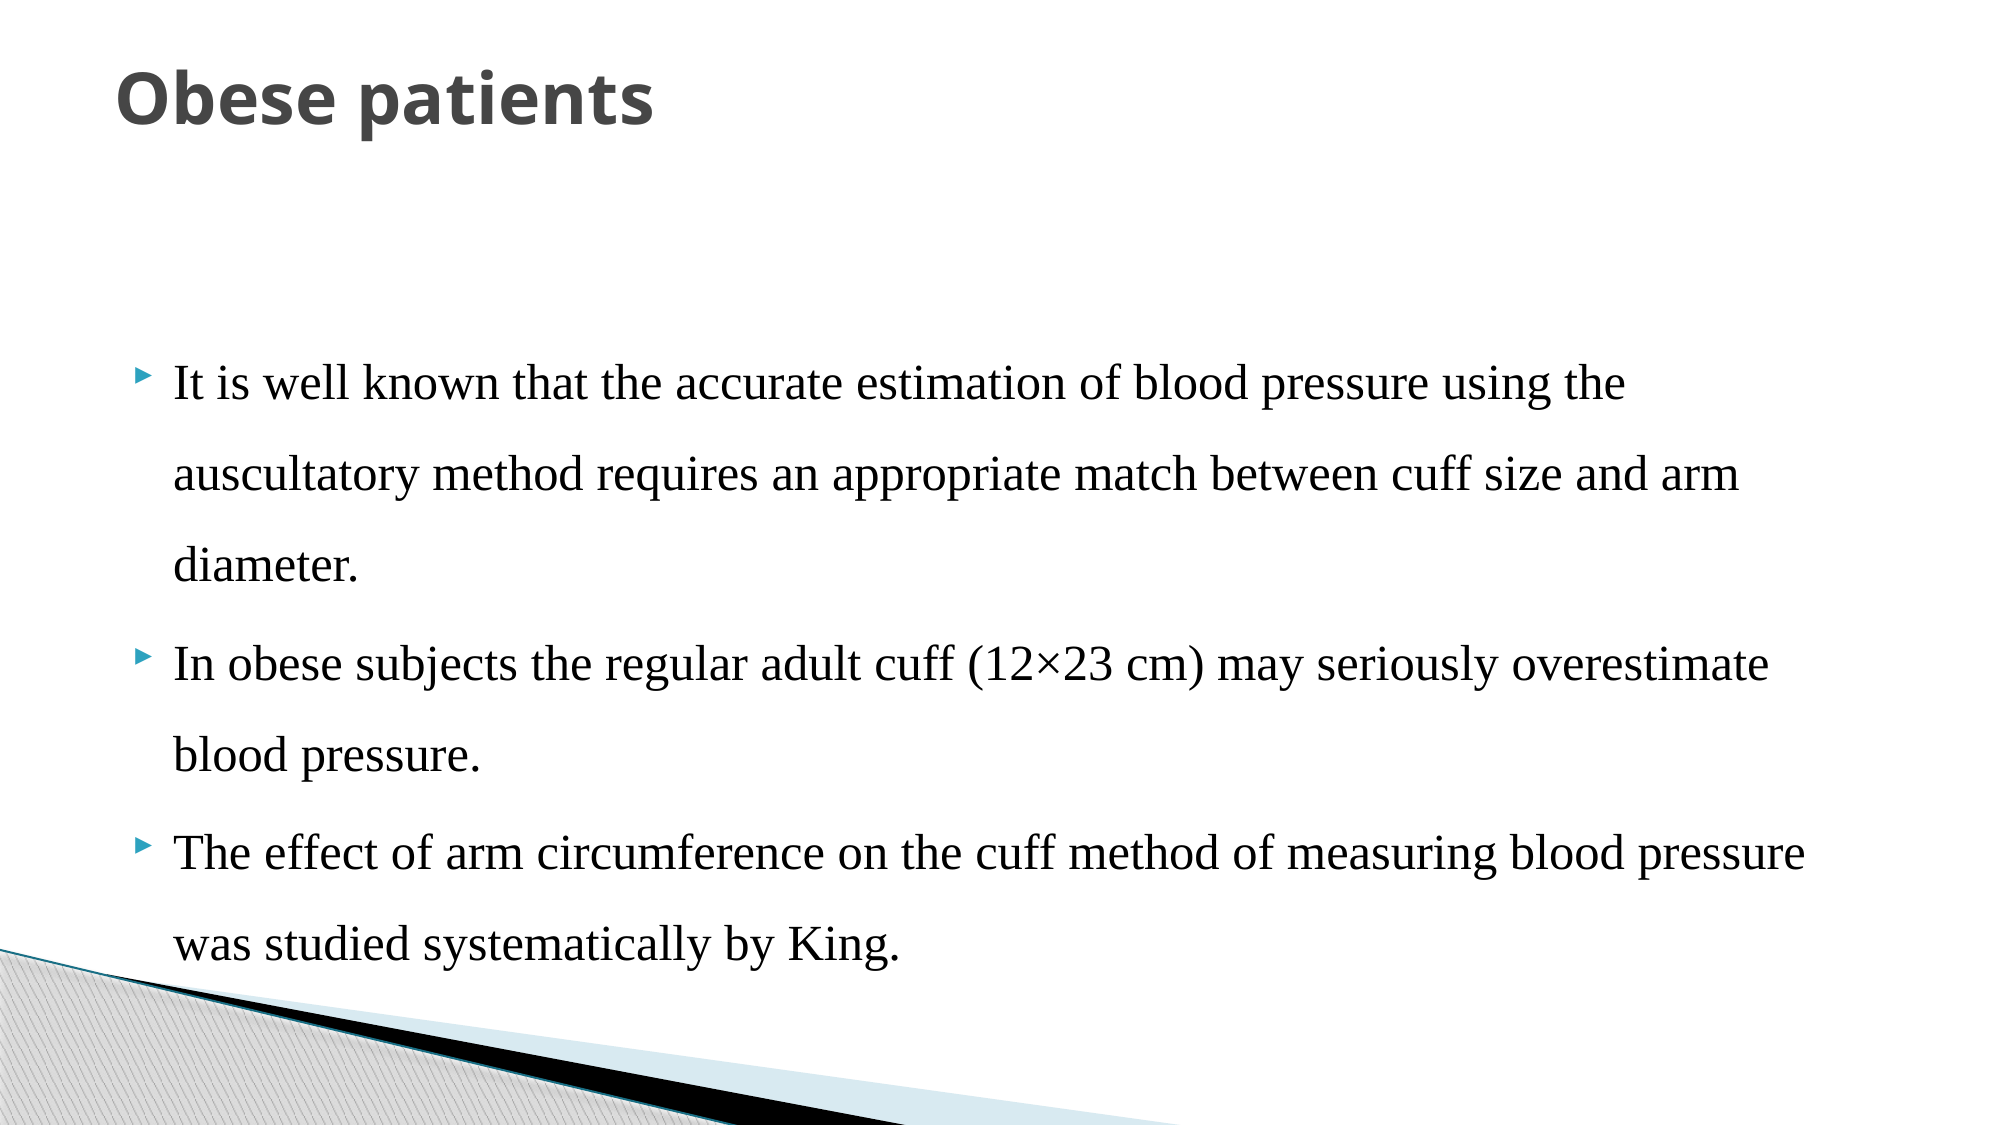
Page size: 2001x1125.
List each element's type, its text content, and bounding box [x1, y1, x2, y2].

list It is well known that the accurate estimation of blood pressure using the auscultatory method requires an appropriate match between cuff size and arm diameter. In obese subjects the regular adult cuff (12×23 cm) may seriously overestimate blood pressure. The effect of arm circumference on the cuff method of measuring blood pressure was studied systematically by King. [99, 243, 1900, 986]
title Obese patients [99, 45, 1900, 233]
